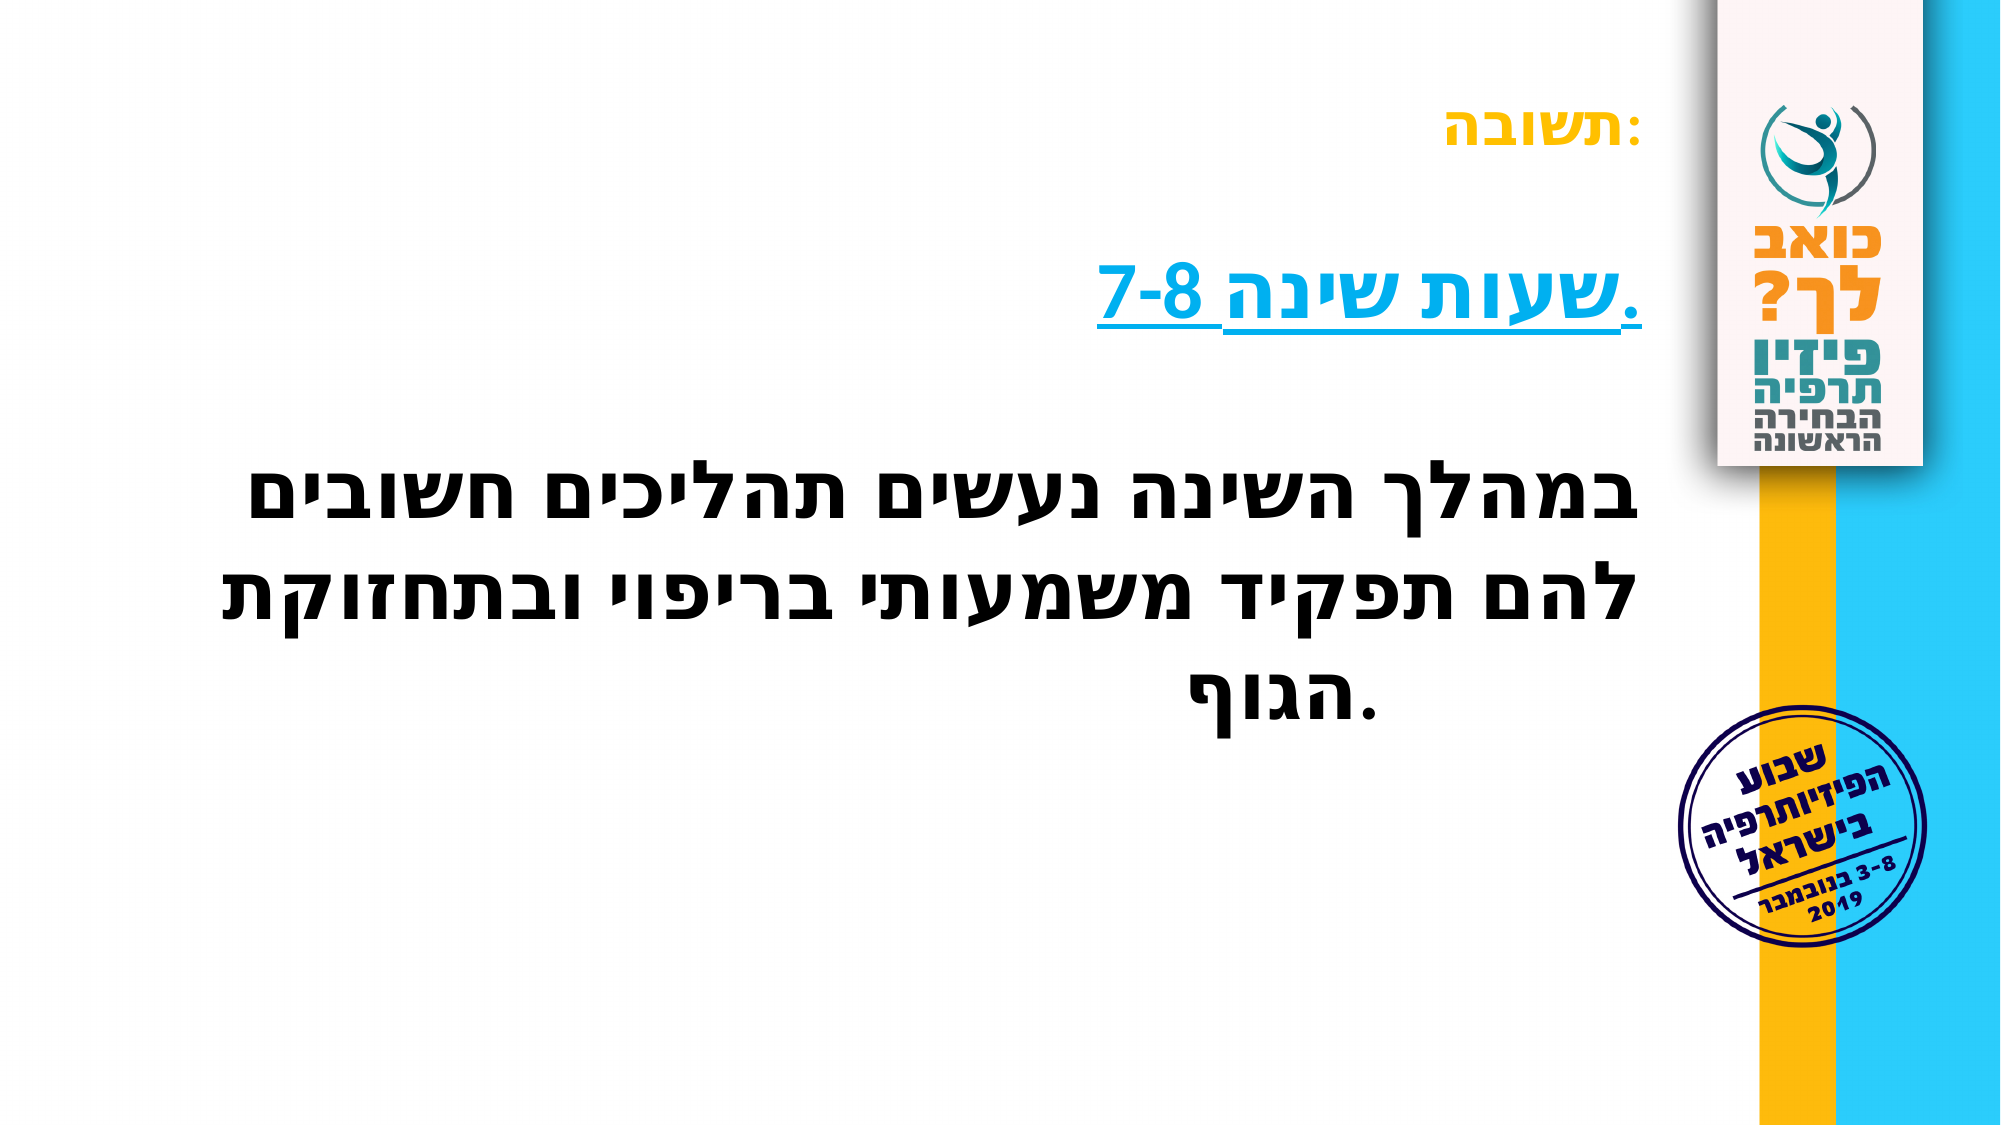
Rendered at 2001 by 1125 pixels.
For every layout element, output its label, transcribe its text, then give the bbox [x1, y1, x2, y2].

list תשובה: 7-8 שעות שינה. במהלך השינה נעשים תהליכים חשובים להם תפקיד משמעותי בריפוי ובתחזוקת הגוף. [174, 86, 1658, 801]
picture [0, 0, 2001, 1125]
